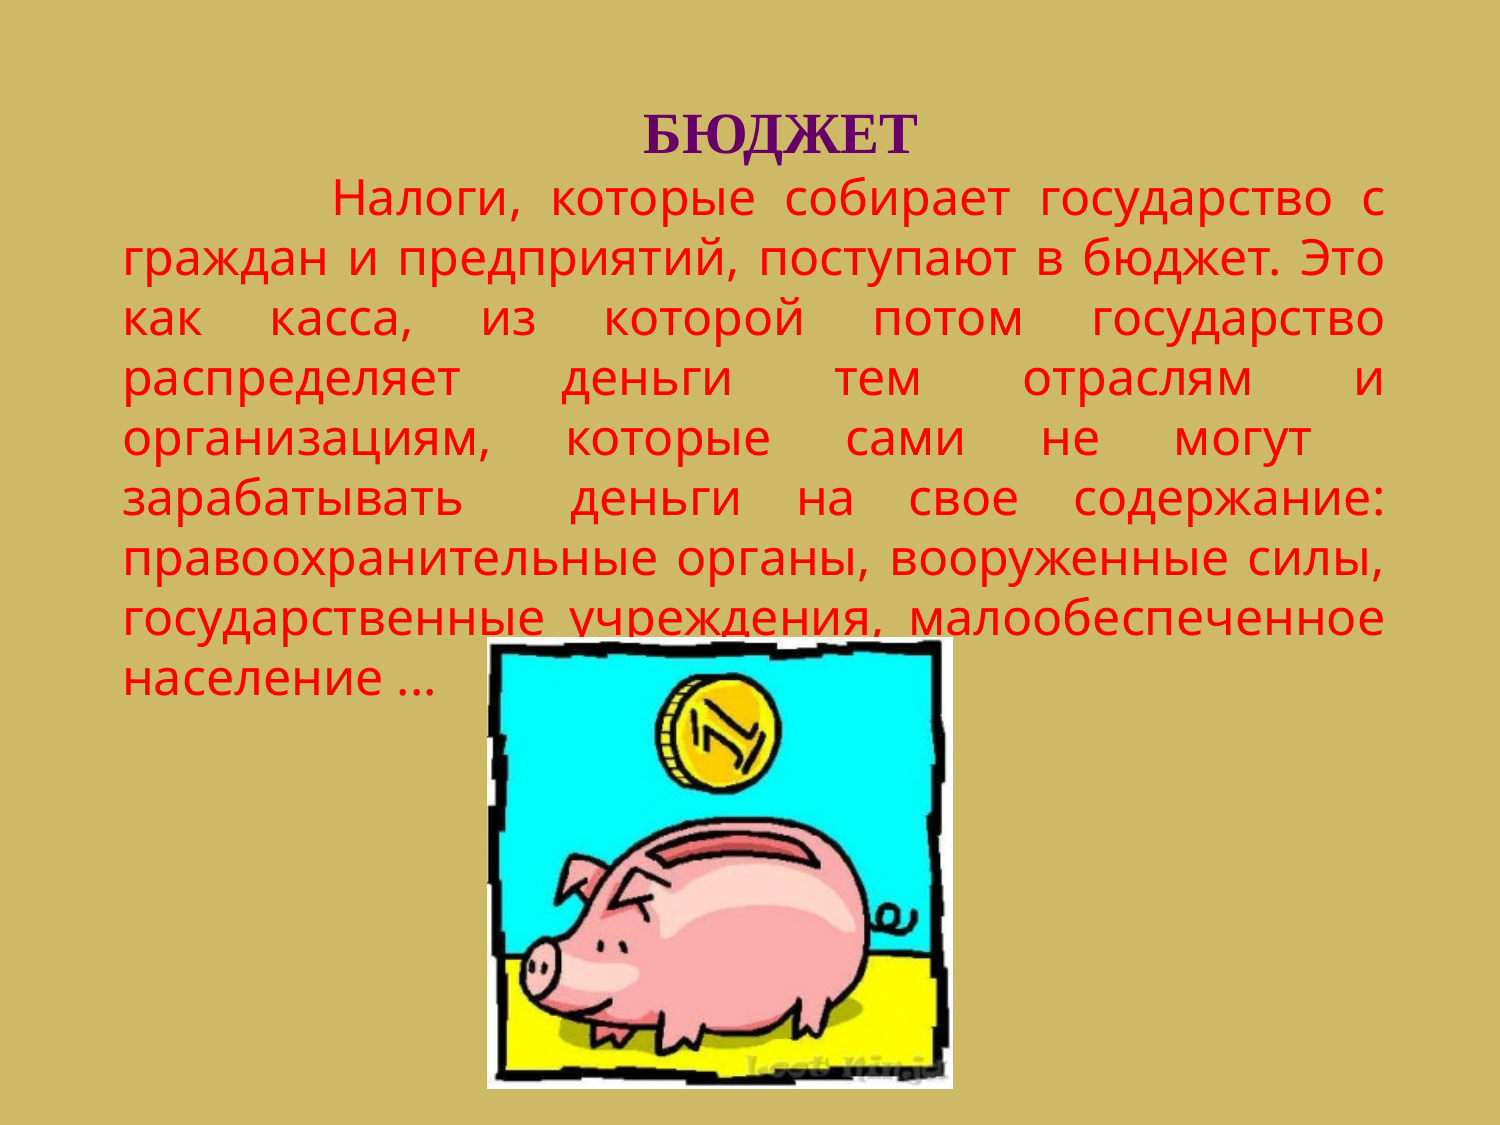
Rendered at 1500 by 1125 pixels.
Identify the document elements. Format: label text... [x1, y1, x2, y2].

list Налоги, которые собирает государство с граждан и предприятий, поступают в бюджет. Это как касса, из которой потом государство распределяет деньги тем отраслям и организациям, которые сами не могут зарабатывать деньги на свое содержание: правоохранительные органы, вооруженные силы, государственные учреждения, малообеспеченное население ... [50, 158, 1402, 860]
text_box БЮДЖЕТ [249, 87, 1313, 173]
picture [487, 637, 953, 1089]
